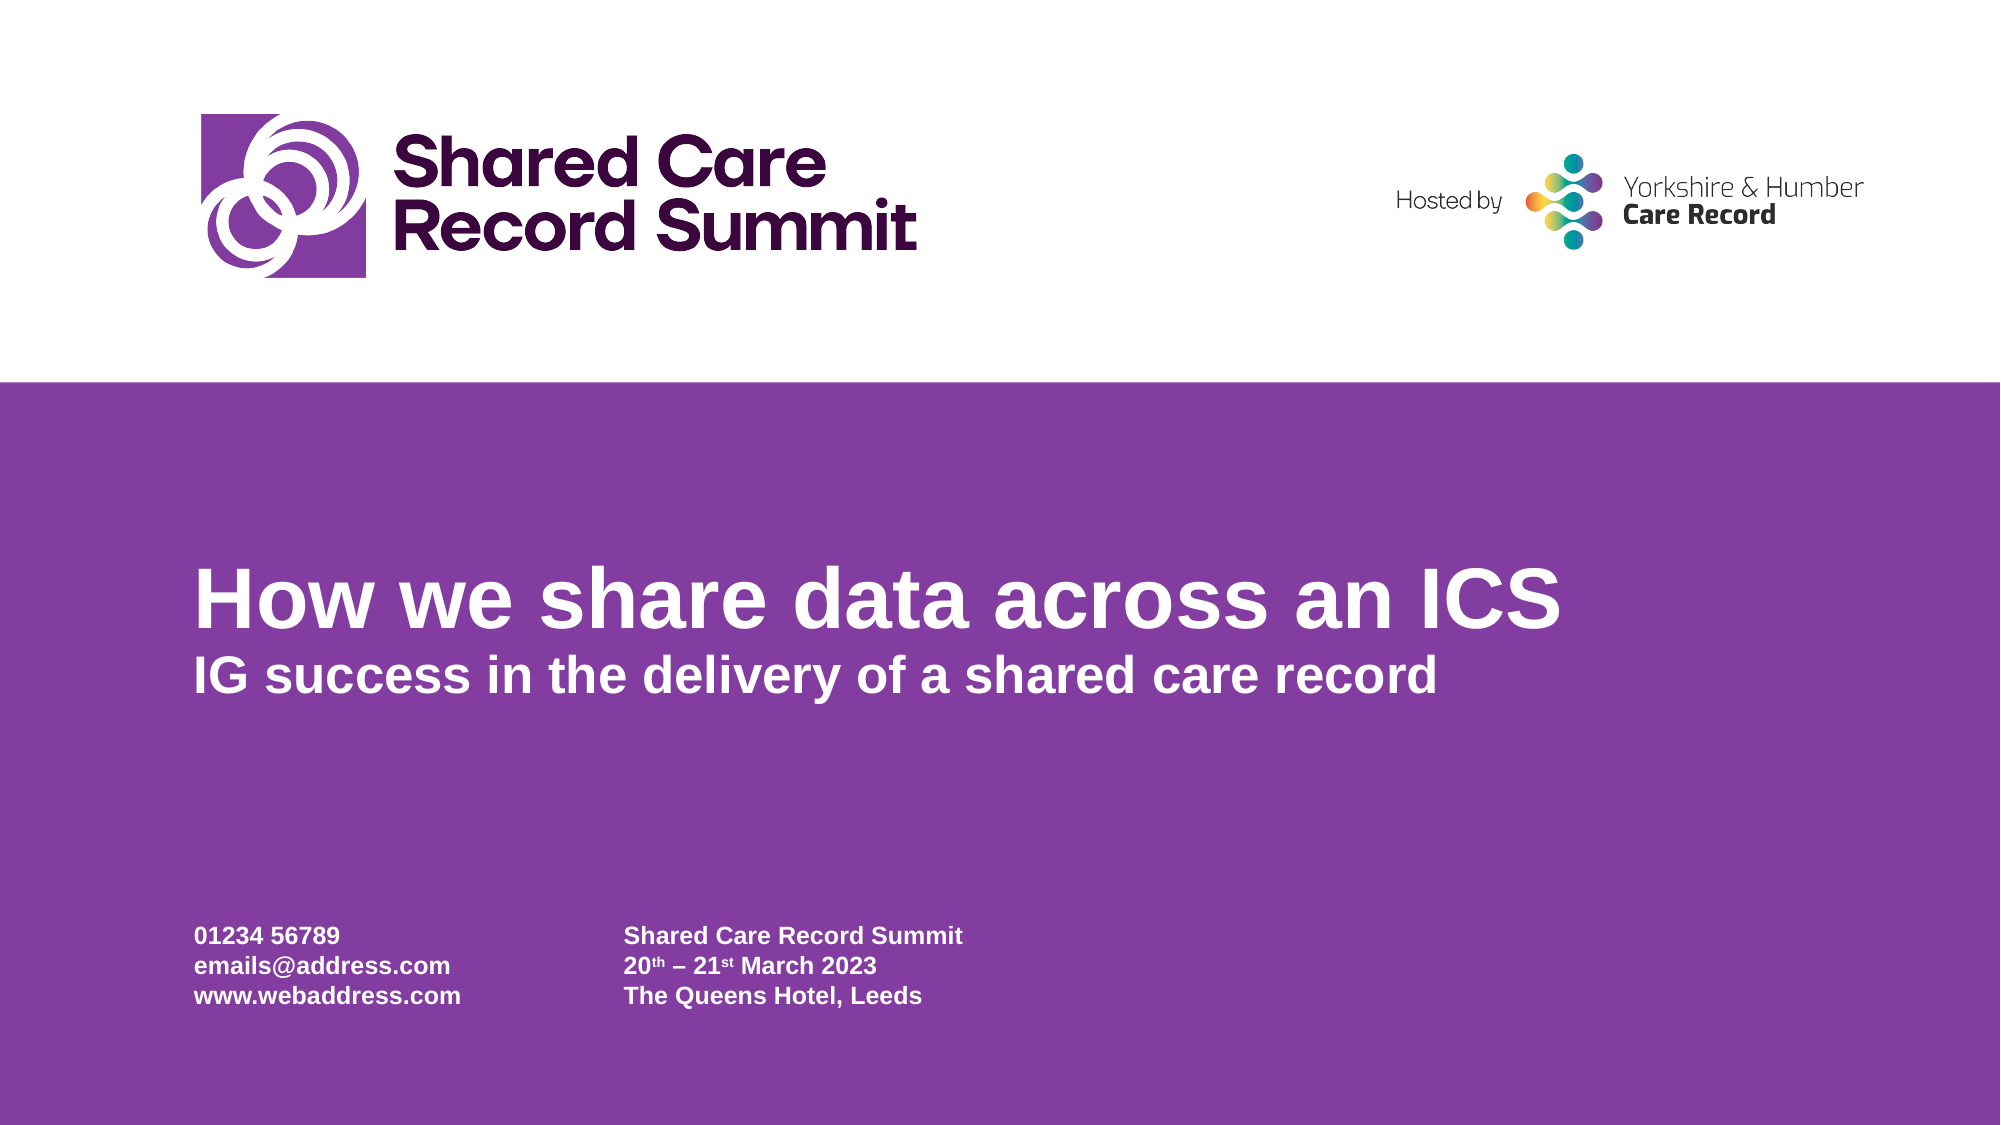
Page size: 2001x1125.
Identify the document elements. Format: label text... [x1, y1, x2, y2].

text_box Shared Care Record Summit 20th – 21st March 2023 The Queens Hotel, Leeds [608, 912, 1113, 1033]
title How we share data across an ICS IG success in the delivery of a shared care record [179, 465, 1649, 713]
subtitle 01234 56789 emails@address.com www.webaddress.com [179, 912, 509, 1125]
text_box [0, 381, 2000, 1125]
picture [201, 114, 917, 278]
picture [1395, 142, 2001, 250]
